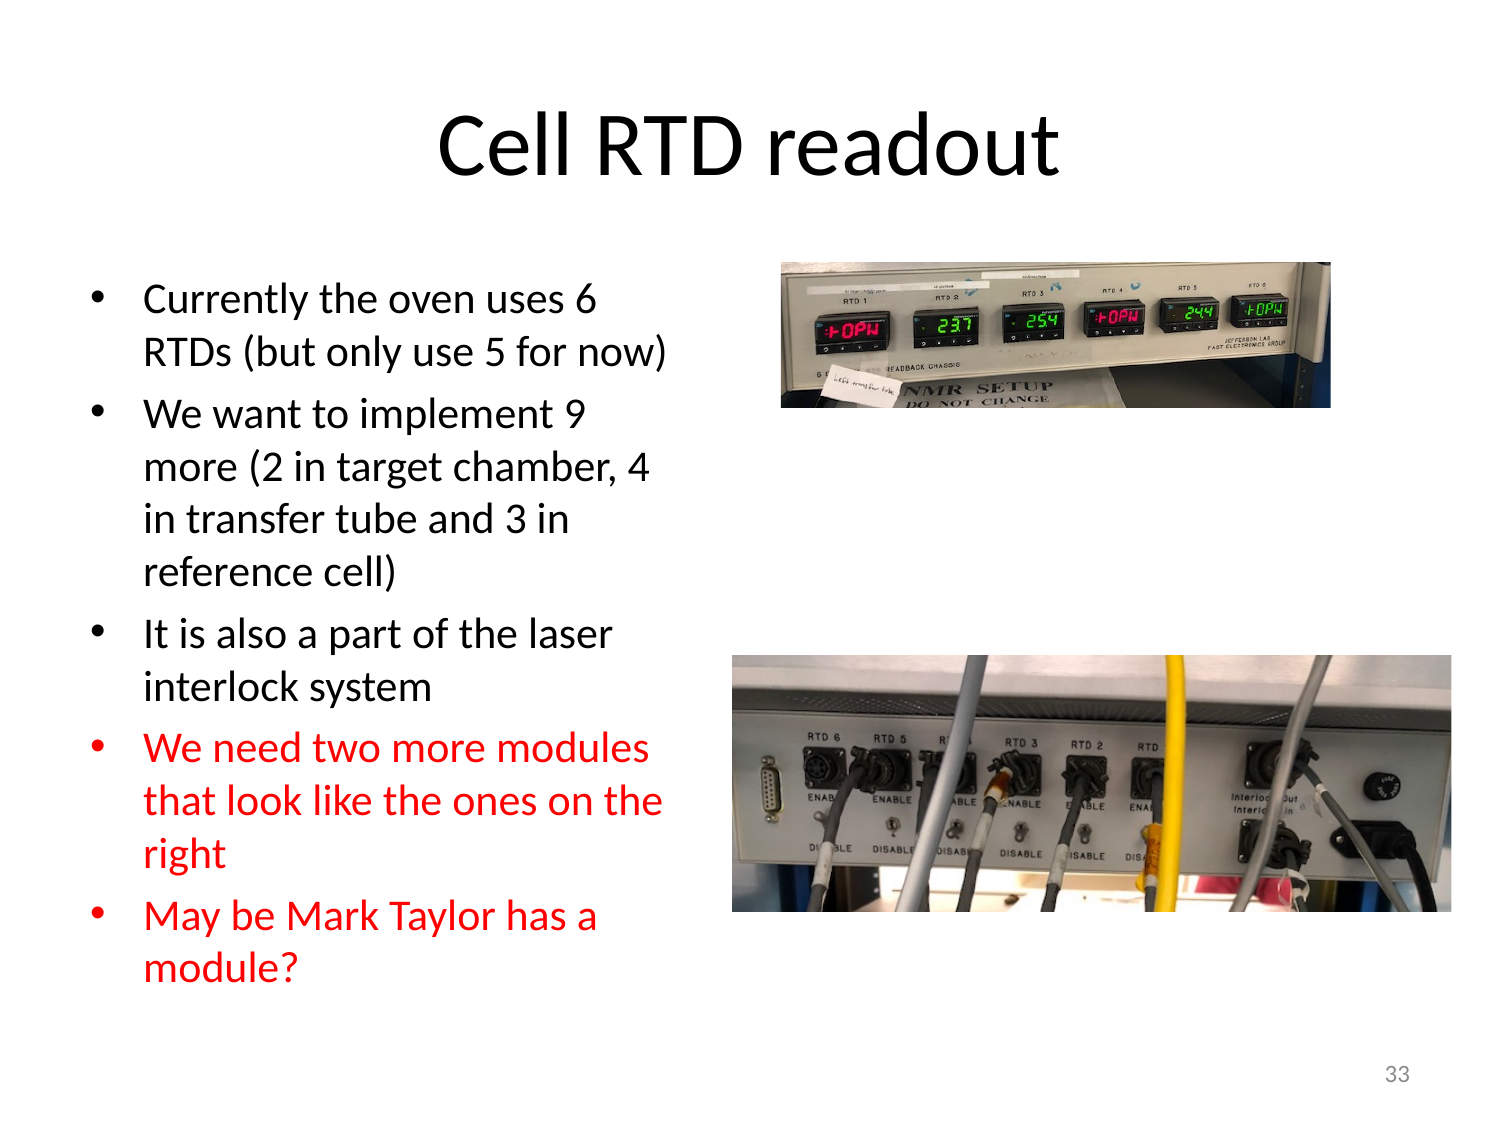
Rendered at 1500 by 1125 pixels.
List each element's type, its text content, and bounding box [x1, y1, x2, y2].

slide_number 33 [1074, 1042, 1425, 1103]
list Currently the oven uses 6 RTDs (but only use 5 for now) We want to implement 9 more (2 in target chamber, 4 in transfer tube and 3 in reference cell) It is also a part of the laser interlock system We need two more modules that look like the ones on the right May be Mark Taylor has a module? [75, 262, 694, 1005]
picture [780, 262, 1331, 408]
title Cell RTD readout [75, 45, 1425, 233]
picture [731, 654, 1452, 912]
